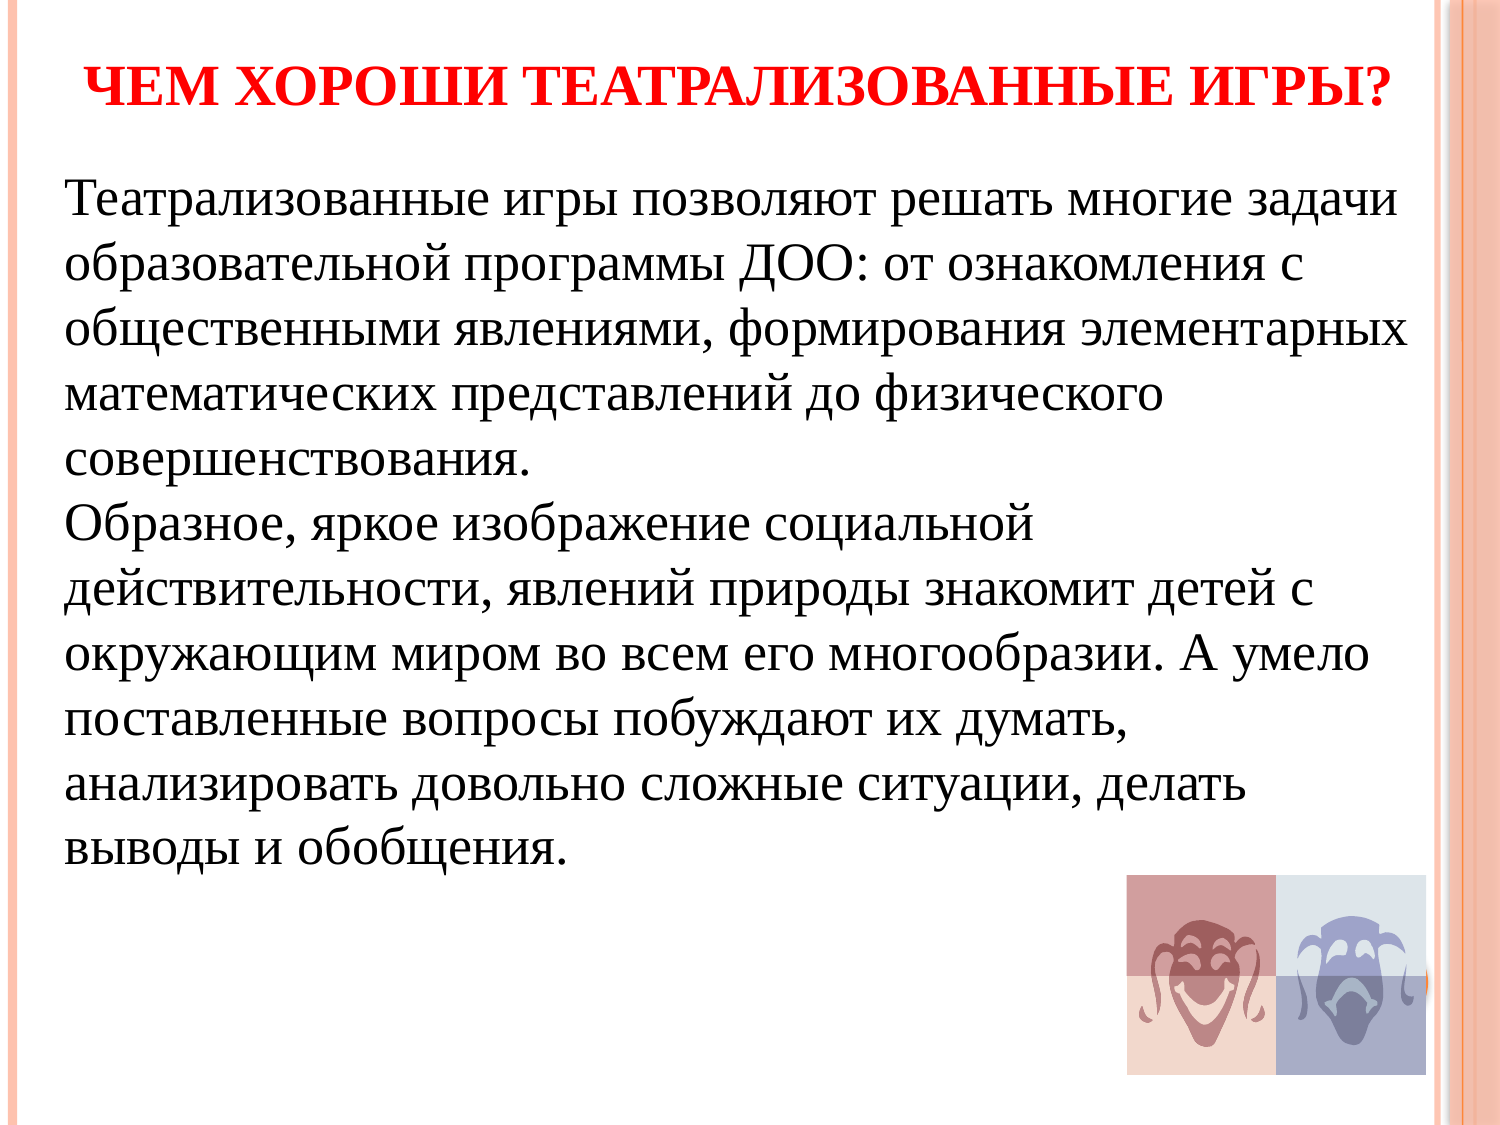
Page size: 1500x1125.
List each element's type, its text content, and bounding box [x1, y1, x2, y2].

picture [1125, 874, 1427, 1076]
title ЧЕМ ХОРОШИ ТЕАТРАЛИЗОВАННЫЕ ИГРЫ? [52, 0, 1426, 125]
text_box Театрализованные игры позволяют решать многие задачи образовательной программы ДОО: от ознакомления с общественными явлениями, формирования элементарных математических представлений до физического совершенствования. Образное, яркое изображение социальной действительности, явлений природы знакомит детей с окружающим миром во всем его многообразии. А умело поставленные вопросы побуждают их думать, анализировать довольно сложные ситуации, делать выводы и обобщения. [50, 153, 1425, 884]
